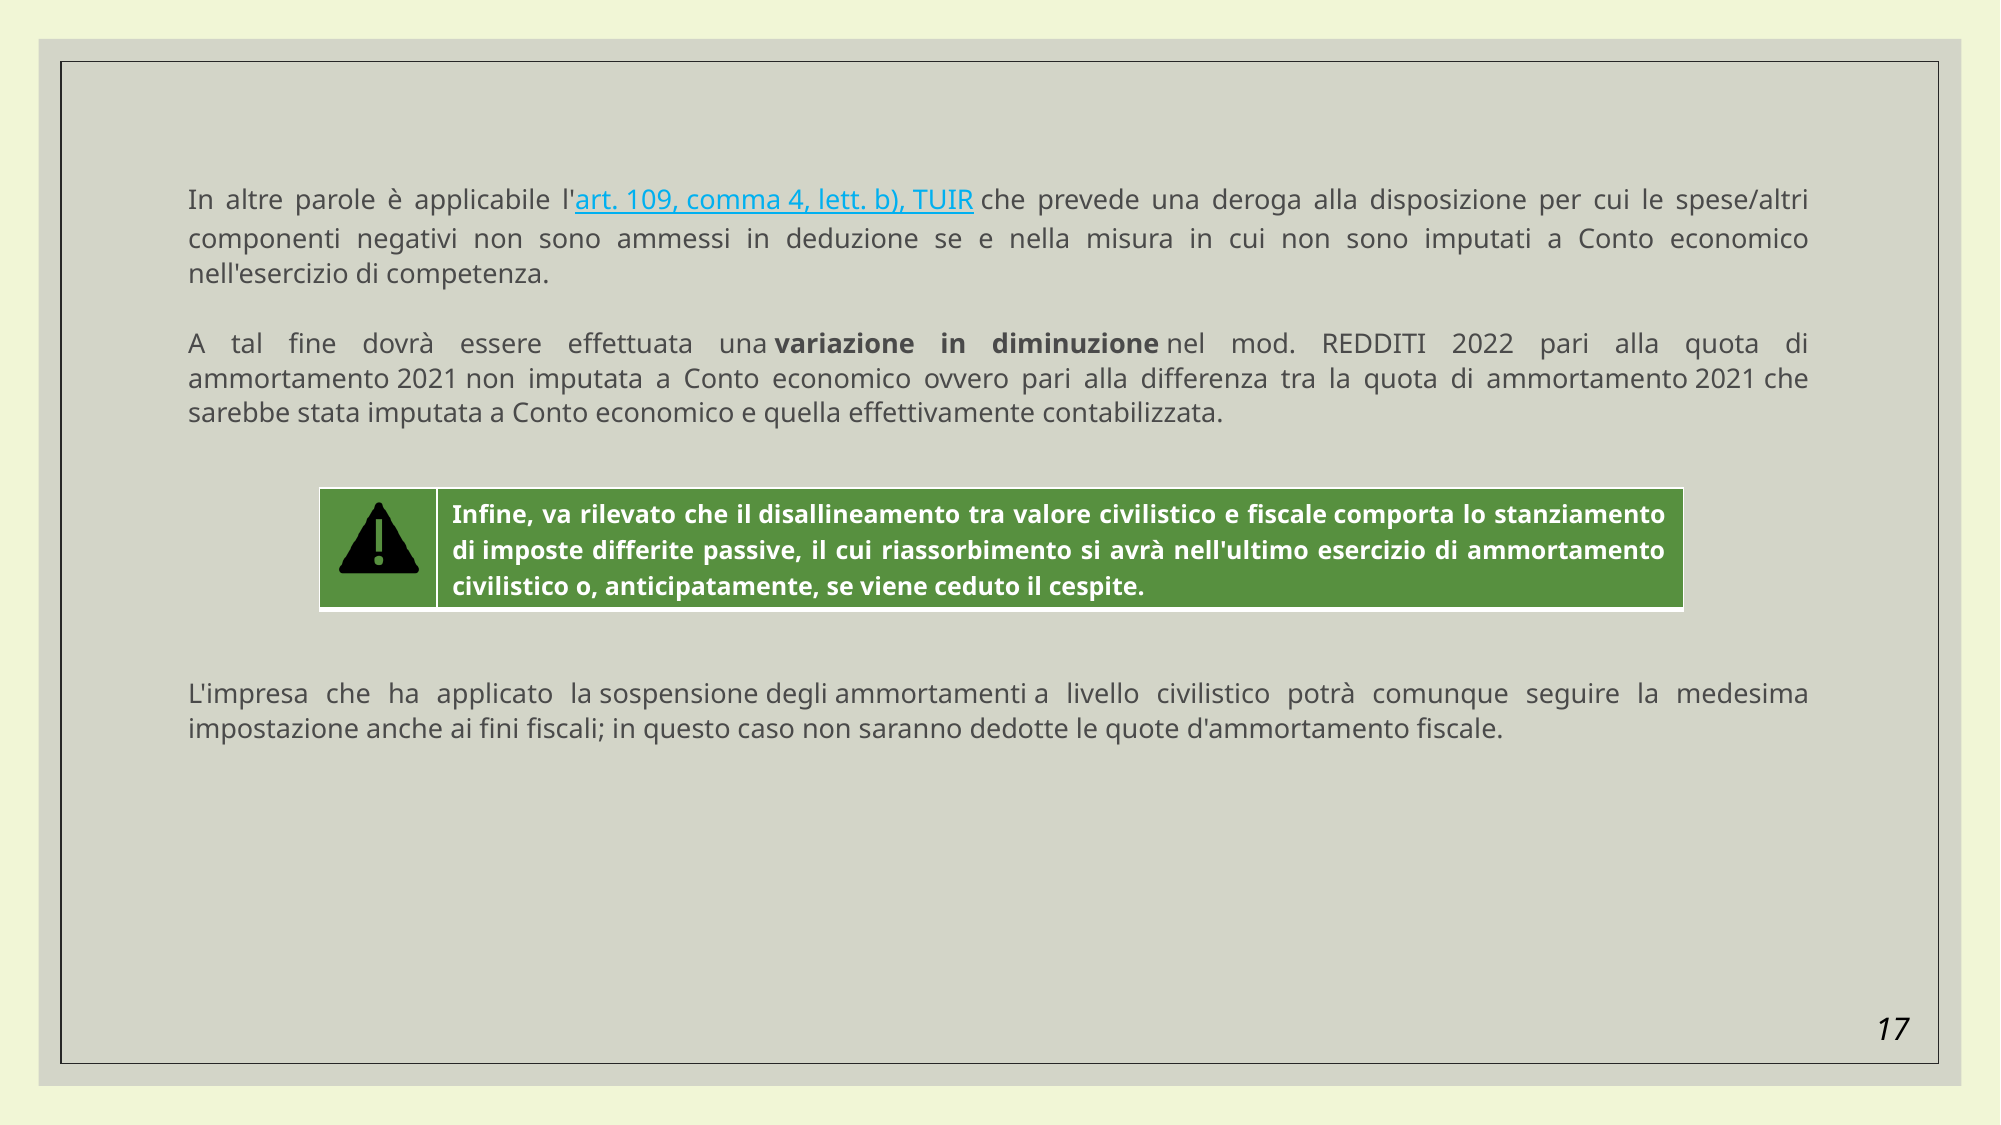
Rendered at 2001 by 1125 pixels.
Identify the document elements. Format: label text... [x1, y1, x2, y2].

table_header [320, 489, 436, 607]
picture [334, 493, 423, 582]
text_box 17 [642, 995, 1925, 1088]
text_box In altre parole è applicabile l'art. 109, comma 4, lett. b), TUIR che prevede una deroga alla disposizione per cui le spese/altri componenti negativi non sono ammessi in deduzione se e nella misura in cui non sono imputati a Conto economico nell'esercizio di competenza. A tal fine dovrà essere effettuata una variazione in diminuzione nel mod. REDDITI 2022 pari alla quota di ammortamento 2021 non imputata a Conto economico ovvero pari alla differenza tra la quota di ammortamento 2021 che sarebbe stata imputata a Conto economico e quella effettivamente contabilizzata. L'impresa che ha applicato la sospensione degli ammortamenti a livello civilistico potrà comunque seguire la medesima impostazione anche ai fini fiscali; in questo caso non saranno dedotte le quote d'ammortamento fiscale. [173, 172, 1824, 411]
table_header Infine, va rilevato che il disallineamento tra valore civilistico e fiscale comporta lo stanziamento di imposte differite passive, il cui riassorbimento si avrà nell'ultimo esercizio di ammortamento civilistico o, anticipatamente, se viene ceduto il cespite. [438, 489, 1683, 607]
